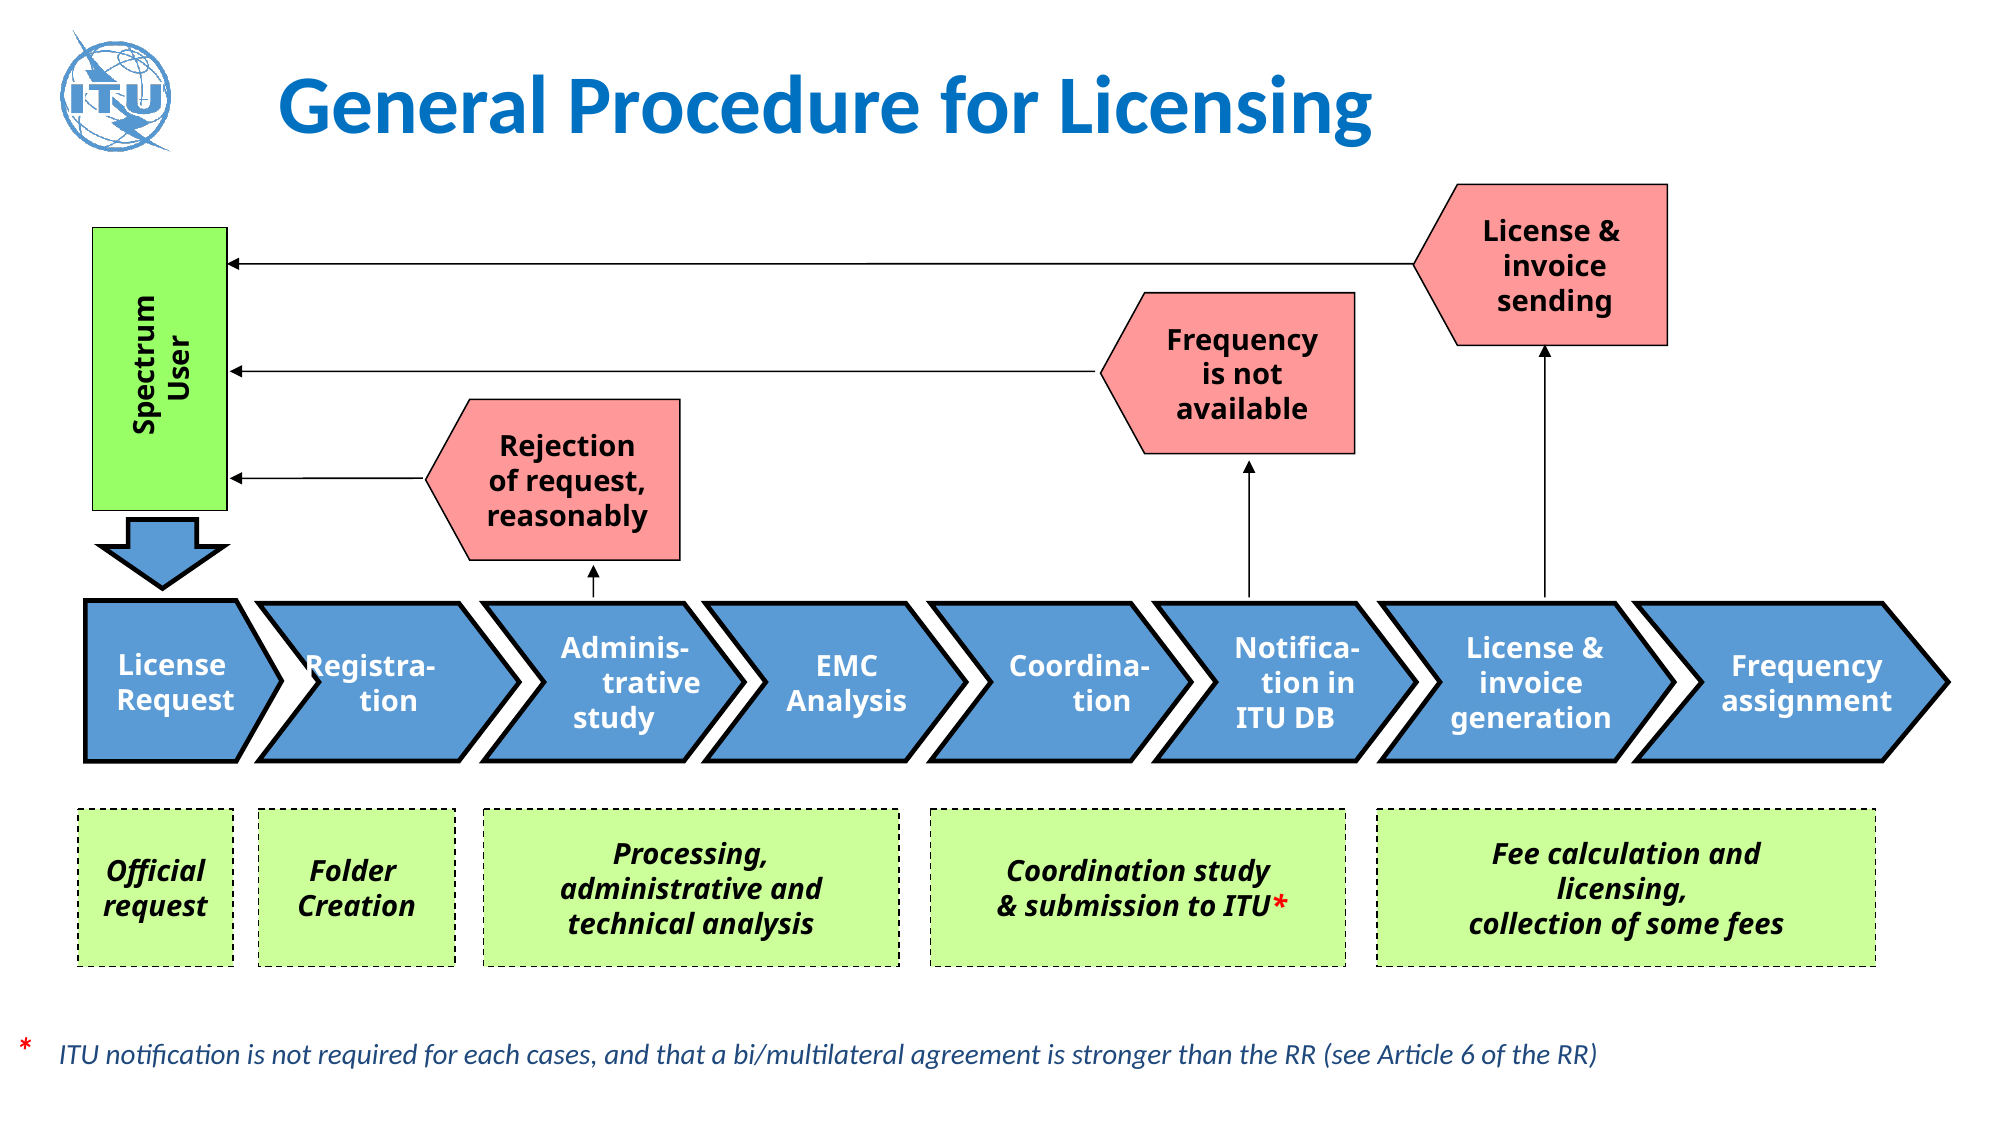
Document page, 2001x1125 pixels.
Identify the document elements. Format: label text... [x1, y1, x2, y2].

title General Procedure for Licensing [263, 63, 1539, 150]
text_box * ITU notification is not required for each cases, and that a bi/multilateral agreement is stronger than the RR (see Article 6 of the RR) [0, 1019, 1733, 1080]
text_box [78, 184, 1949, 967]
picture [57, 26, 177, 156]
